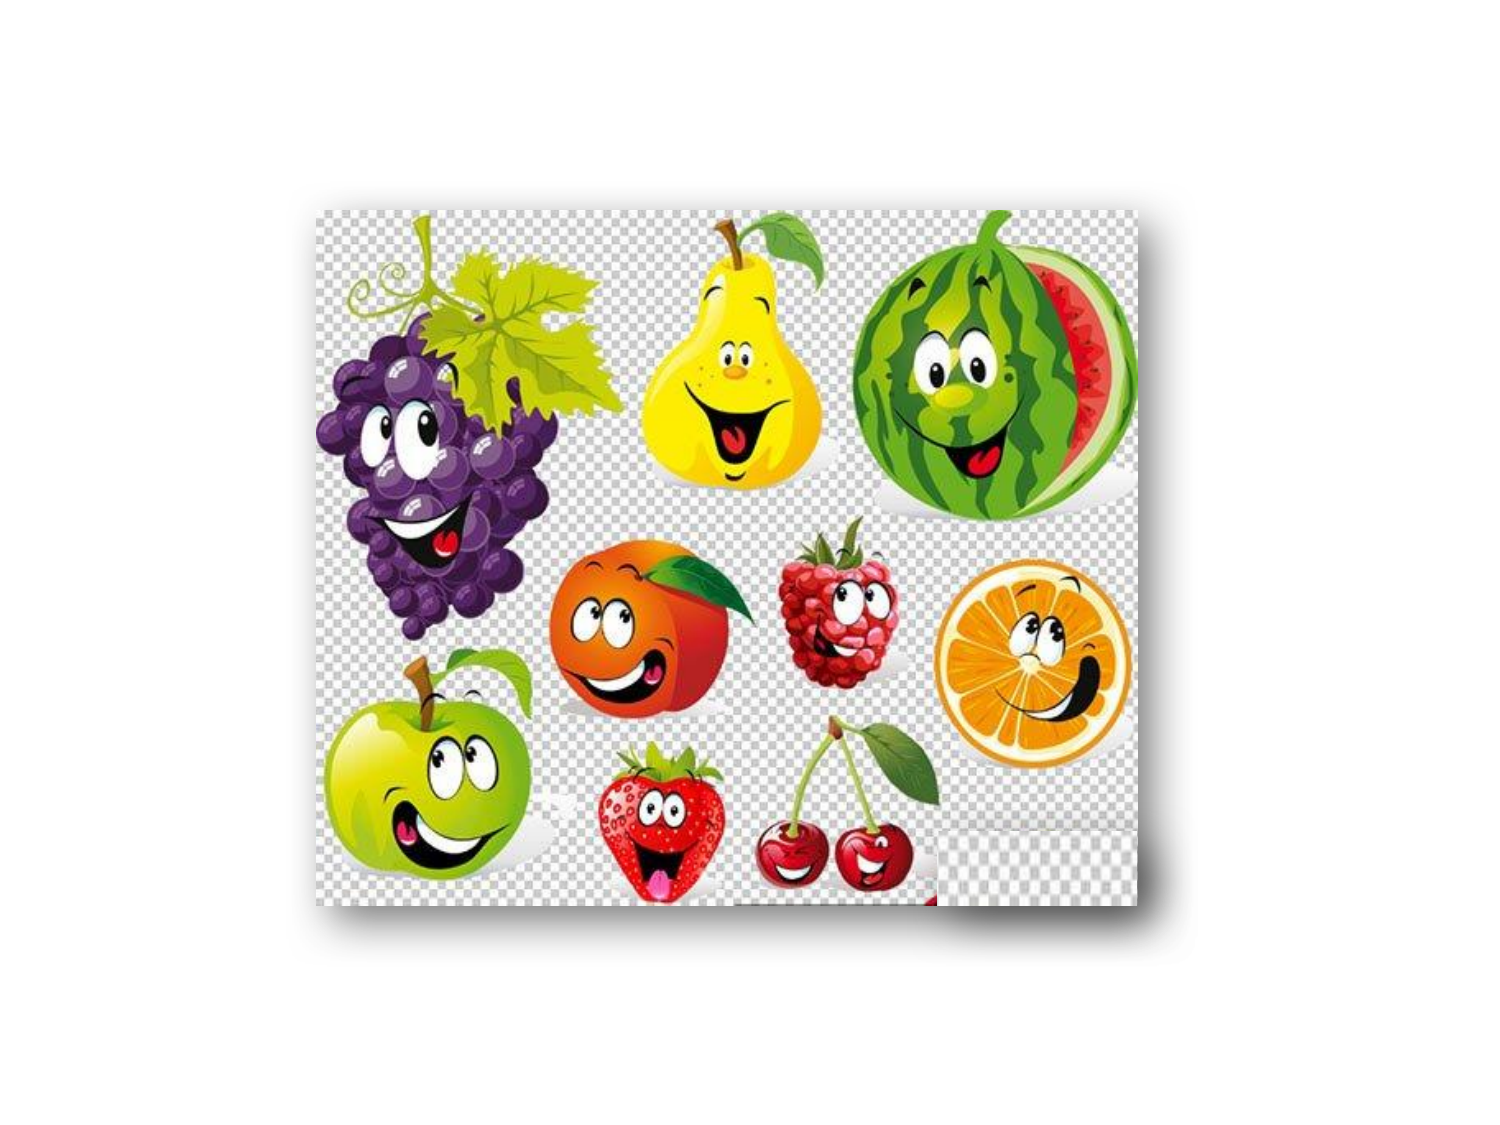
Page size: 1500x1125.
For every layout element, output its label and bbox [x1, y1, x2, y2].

picture [316, 210, 1138, 907]
